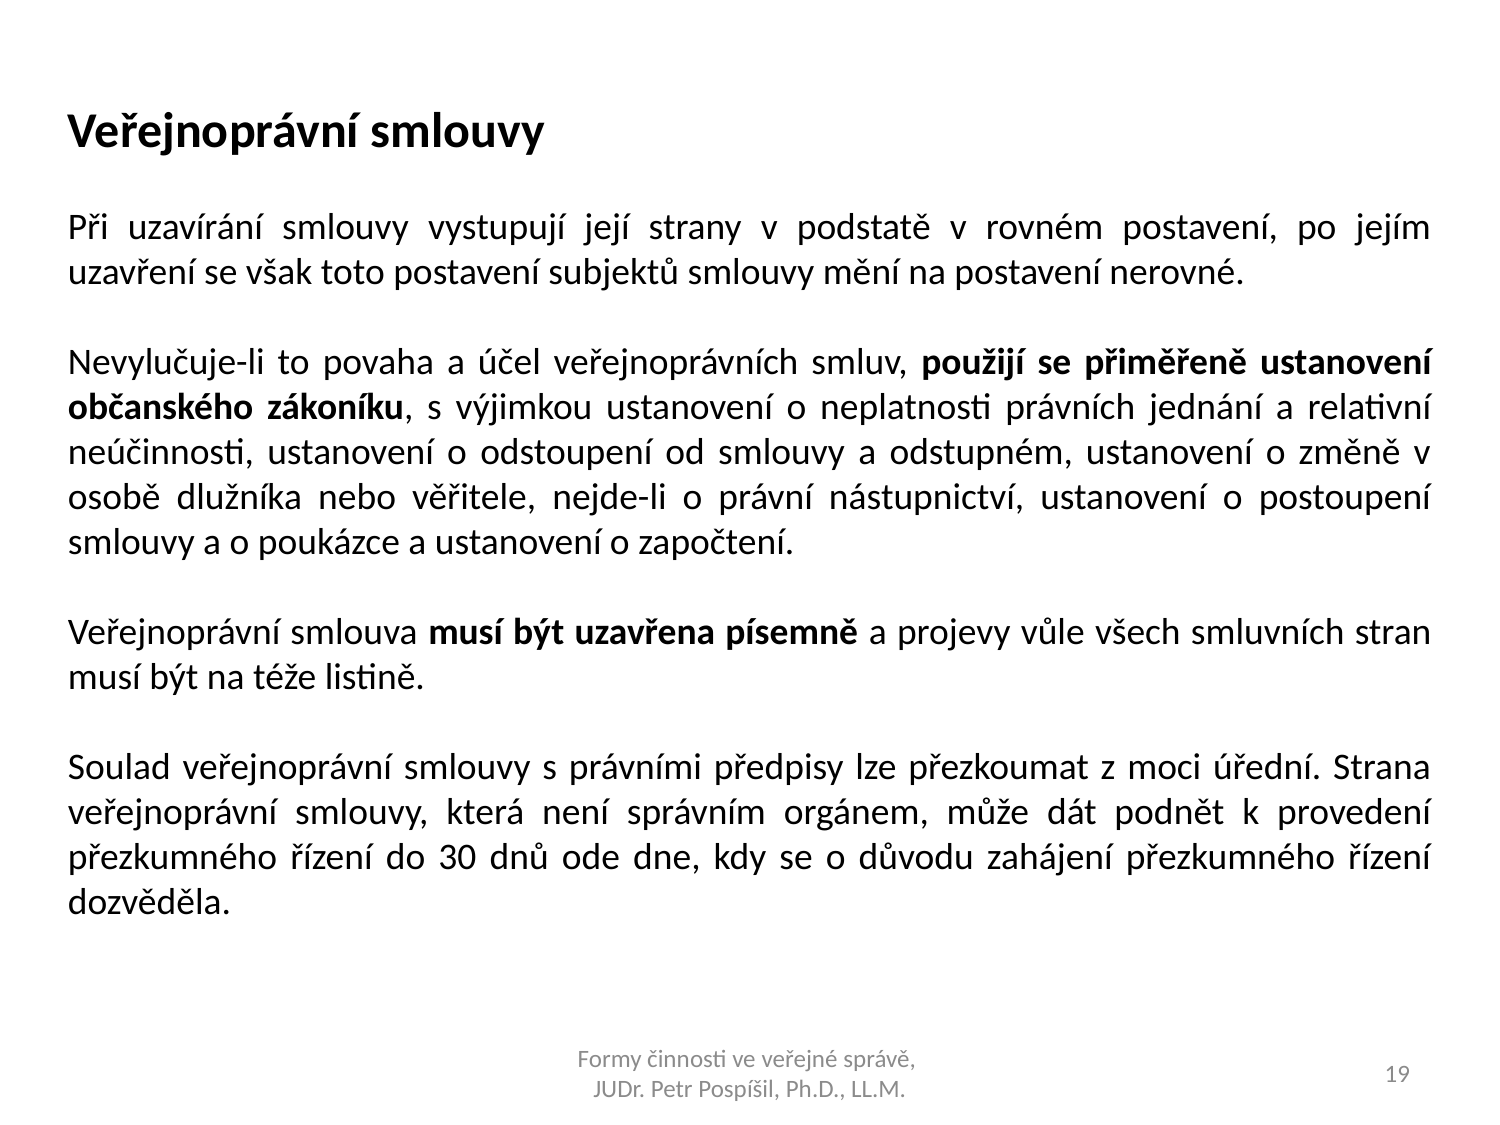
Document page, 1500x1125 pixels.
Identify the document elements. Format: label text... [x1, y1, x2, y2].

slide_number 19 [1074, 1042, 1425, 1103]
text_box Veřejnoprávní smlouvy Při uzavírání smlouvy vystupují její strany v podstatě v rovném postavení, po jejím uzavření se však toto postavení subjektů smlouvy mění na postavení nerovné. Nevylučuje-li to povaha a účel veřejnoprávních smluv, použijí se přiměřeně ustanovení občanského zákoníku, s výjimkou ustanovení o neplatnosti právních jednání a relativní neúčinnosti, ustanovení o odstoupení od smlouvy a odstupném, ustanovení o změně v osobě dlužníka nebo věřitele, nejde-li o právní nástupnictví, ustanovení o postoupení smlouvy a o poukázce a ustanovení o započtení. Veřejnoprávní smlouva musí být uzavřena písemně a projevy vůle všech smluvních stran musí být na téže listině. Soulad veřejnoprávní smlouvy s právními předpisy lze přezkoumat z moci úřední. Strana veřejnoprávní smlouvy, která není správním orgánem, může dát podnět k provedení přezkumného řízení do 30 dnů ode dne, kdy se o důvodu zahájení přezkumného řízení dozvěděla. [53, 89, 1447, 930]
footer Formy činnosti ve veřejné správě, JUDr. Petr Pospíšil, Ph.D., LL.M. [512, 1042, 988, 1103]
